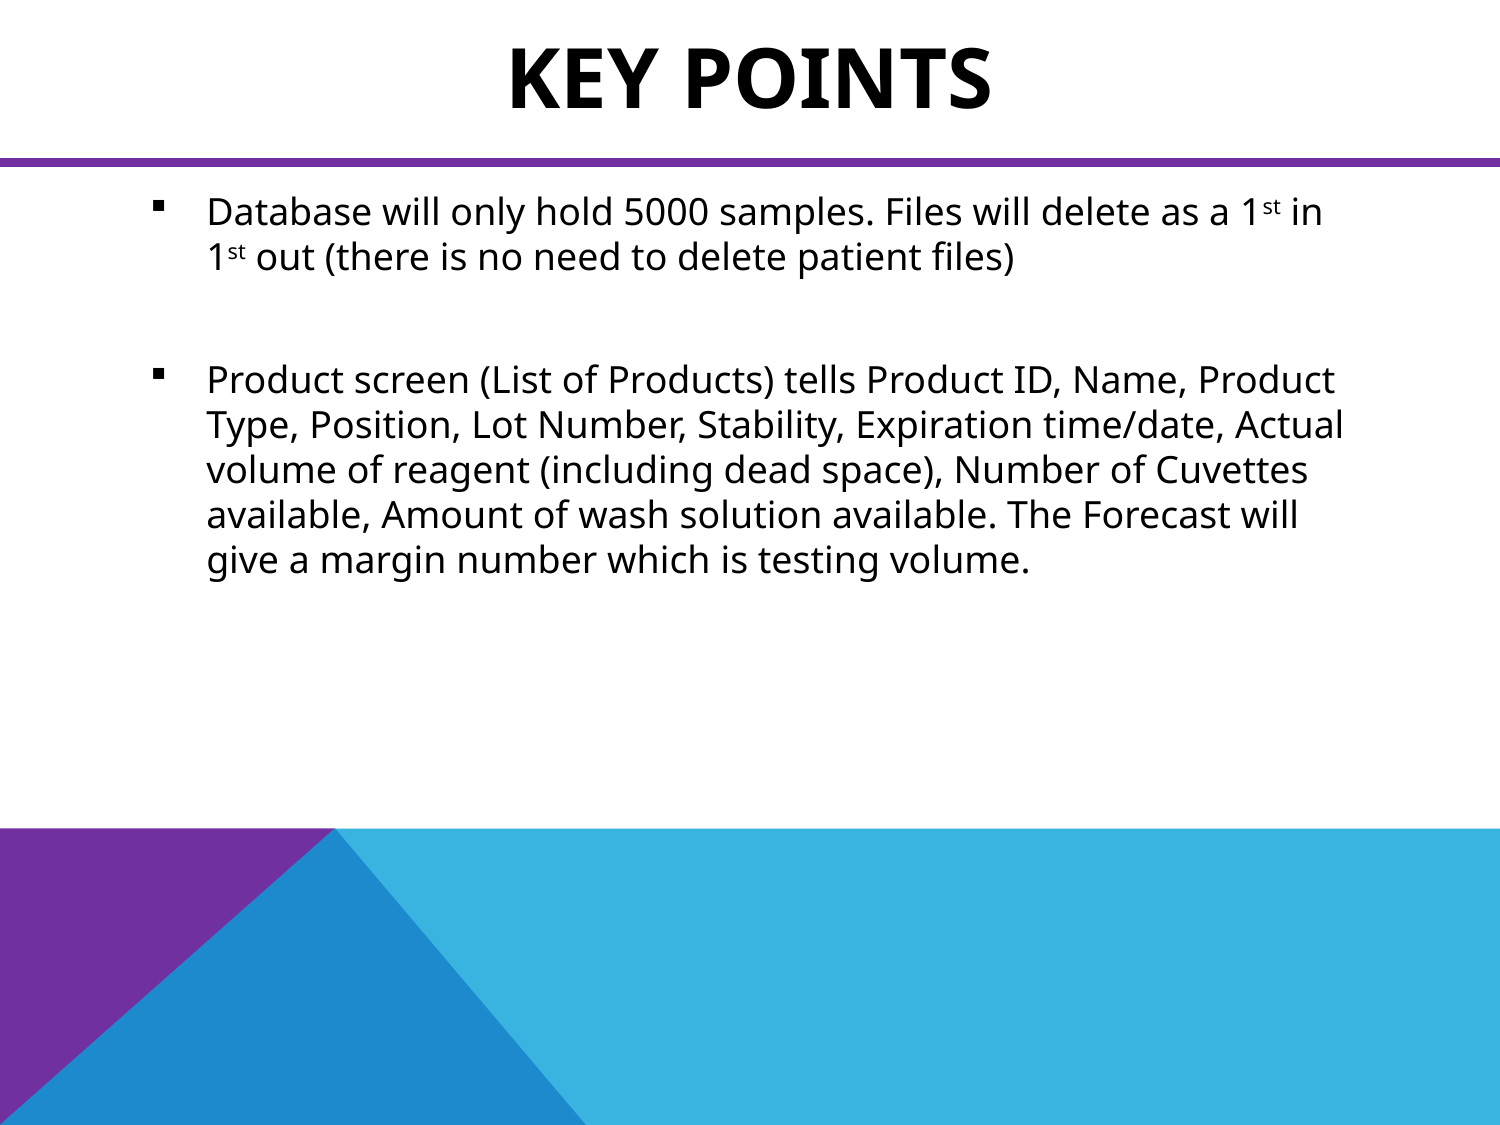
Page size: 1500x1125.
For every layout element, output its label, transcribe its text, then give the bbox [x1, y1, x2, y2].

list Database will only hold 5000 samples. Files will delete as a 1st in 1st out (there is no need to delete patient files) Product screen (List of Products) tells Product ID, Name, Product Type, Position, Lot Number, Stability, Expiration time/date, Actual volume of reagent (including dead space), Number of Cuvettes available, Amount of wash solution available. The Forecast will give a margin number which is testing volume. [135, 180, 1369, 768]
title Key Points [0, 0, 1500, 150]
